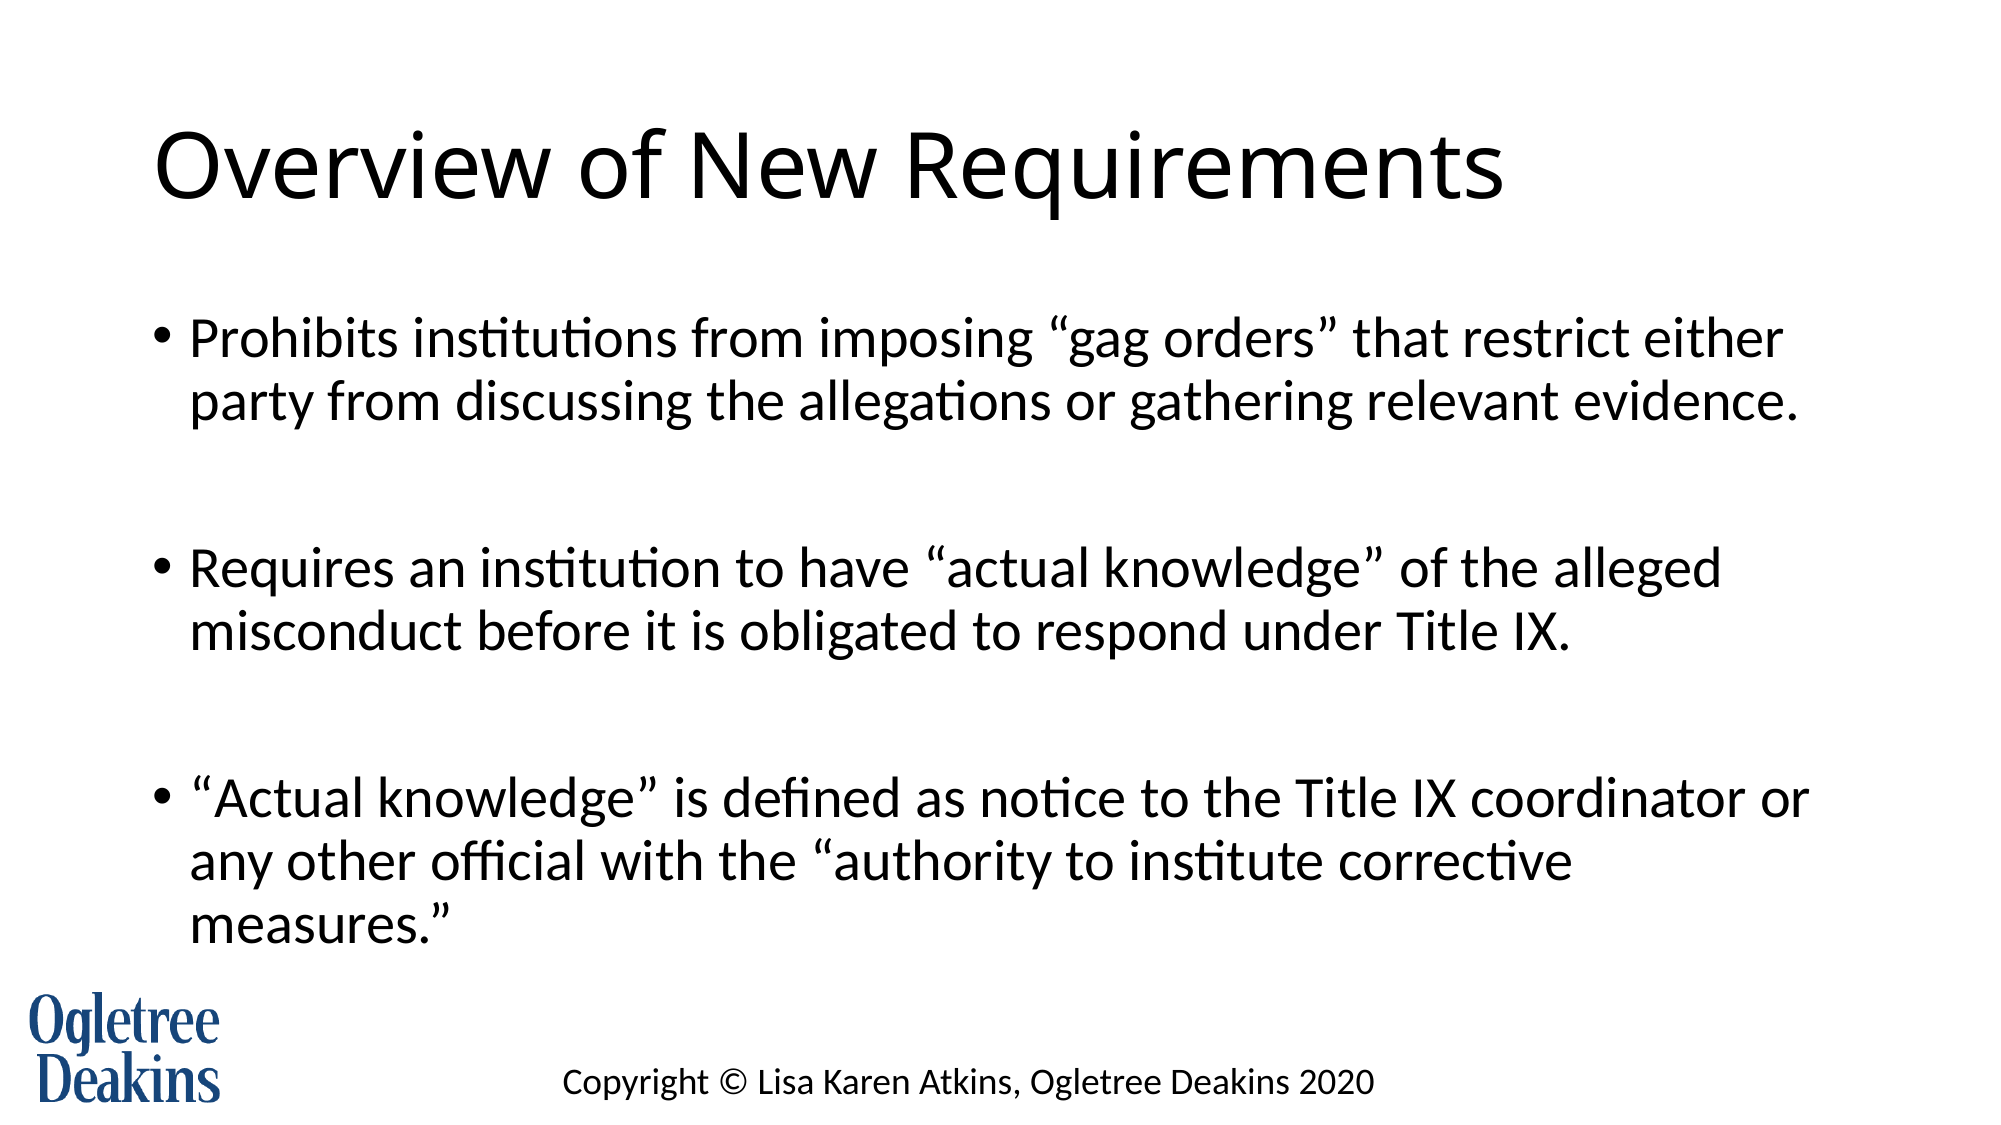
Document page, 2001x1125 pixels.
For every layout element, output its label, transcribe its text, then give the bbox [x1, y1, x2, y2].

title Overview of New Requirements [137, 59, 1863, 278]
picture [29, 992, 220, 1103]
list Prohibits institutions from imposing “gag orders” that restrict either party from discussing the allegations or gathering relevant evidence. Requires an institution to have “actual knowledge” of the alleged misconduct before it is obligated to respond under Title IX. “Actual knowledge” is defined as notice to the Title IX coordinator or any other official with the “authority to institute corrective measures.” [137, 299, 1863, 1014]
